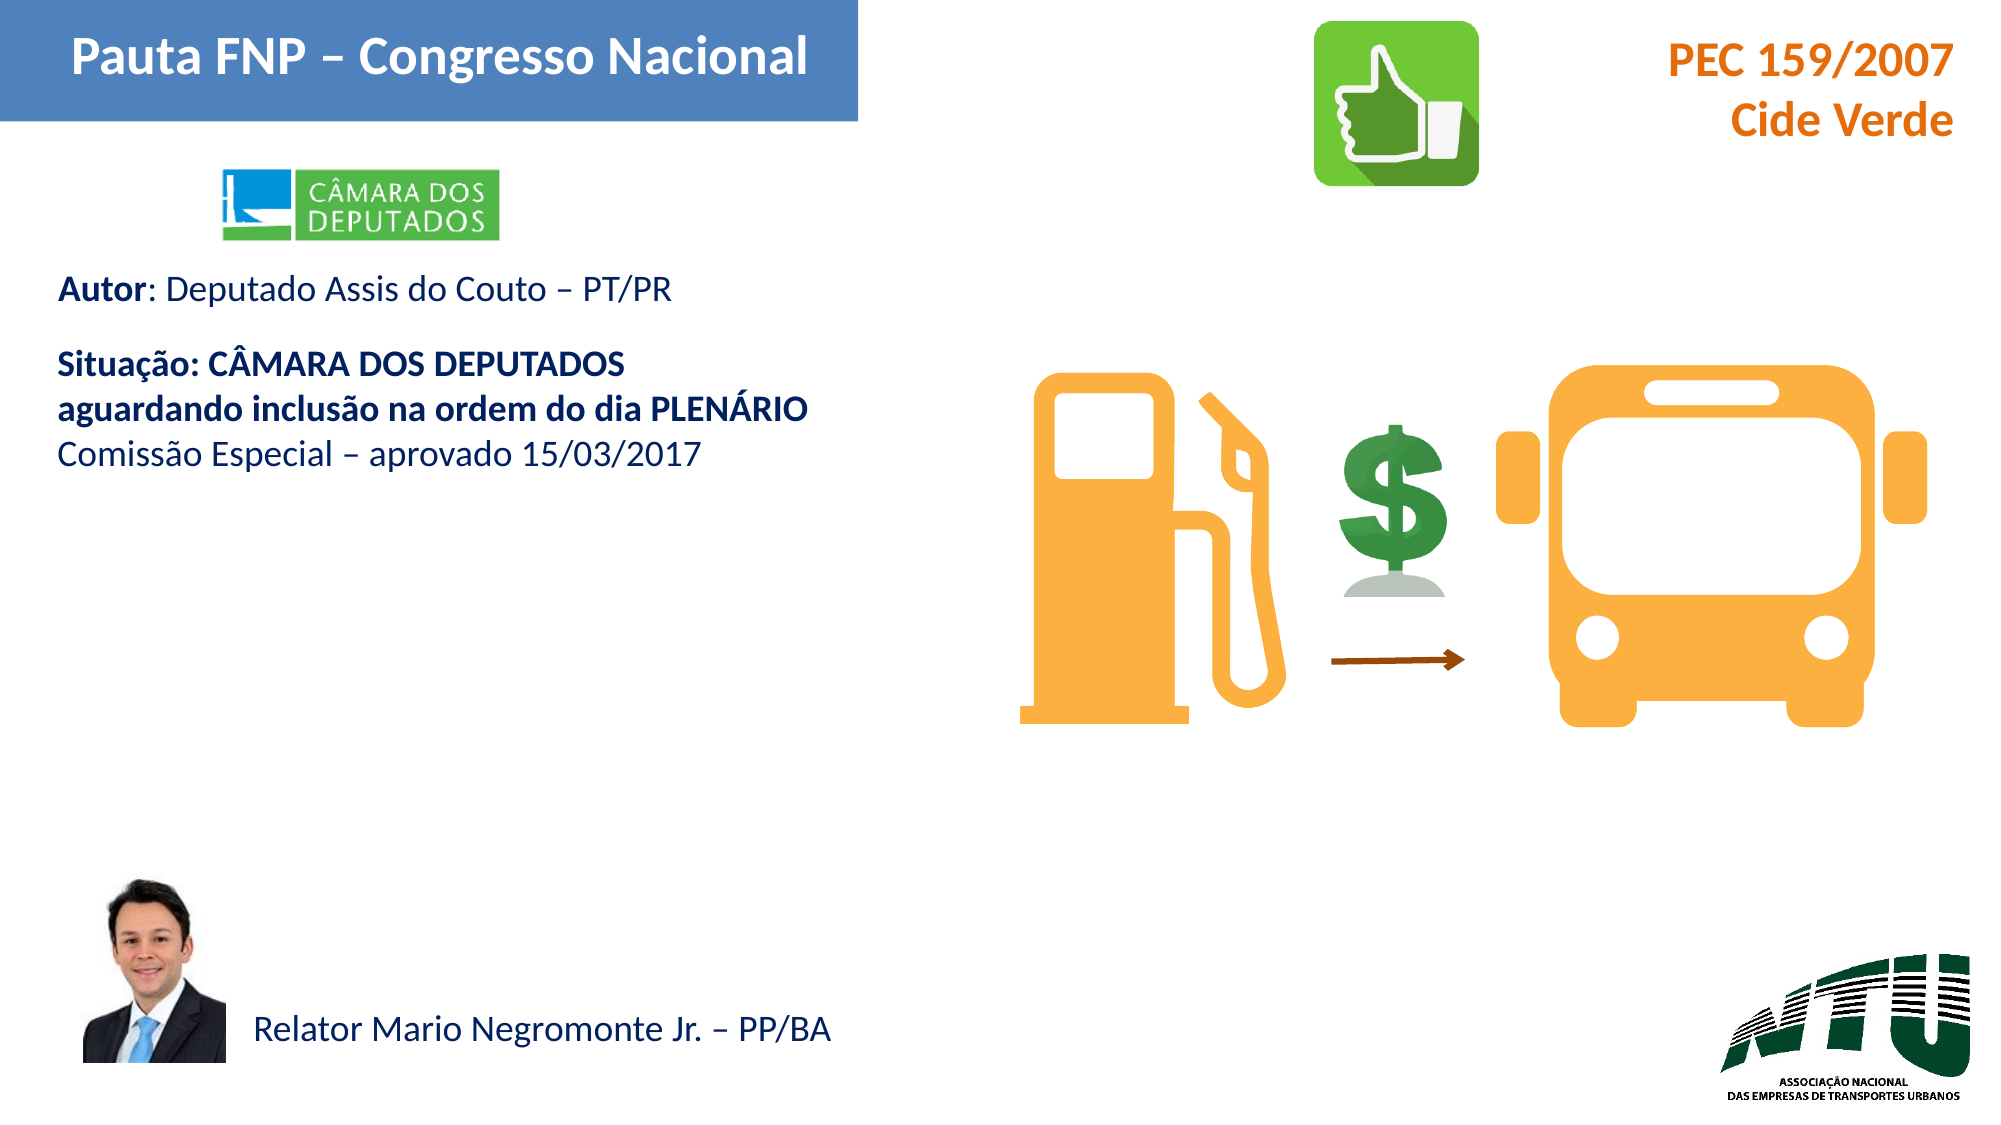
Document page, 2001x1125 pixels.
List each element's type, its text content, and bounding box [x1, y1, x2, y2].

picture [218, 165, 505, 245]
picture [840, 233, 2000, 861]
text_box [0, 0, 860, 124]
text_box Relator Mario Negromonte Jr. – PP/BA [238, 996, 1544, 1057]
text_box Situação: CÂMARA DOS DEPUTADOS aguardando inclusão na ordem do dia PLENÁRIO Comissão Especial – aprovado 15/03/2017 [42, 331, 835, 482]
picture [82, 873, 226, 1064]
picture [1720, 954, 1970, 1101]
text_box PEC 159/2007 Cide Verde [1561, 19, 1970, 155]
text_box Pauta FNP – Congresso Nacional [7, 11, 874, 93]
text_box Autor: Deputado Assis do Couto – PT/PR [43, 256, 835, 316]
picture [1270, 0, 1522, 229]
